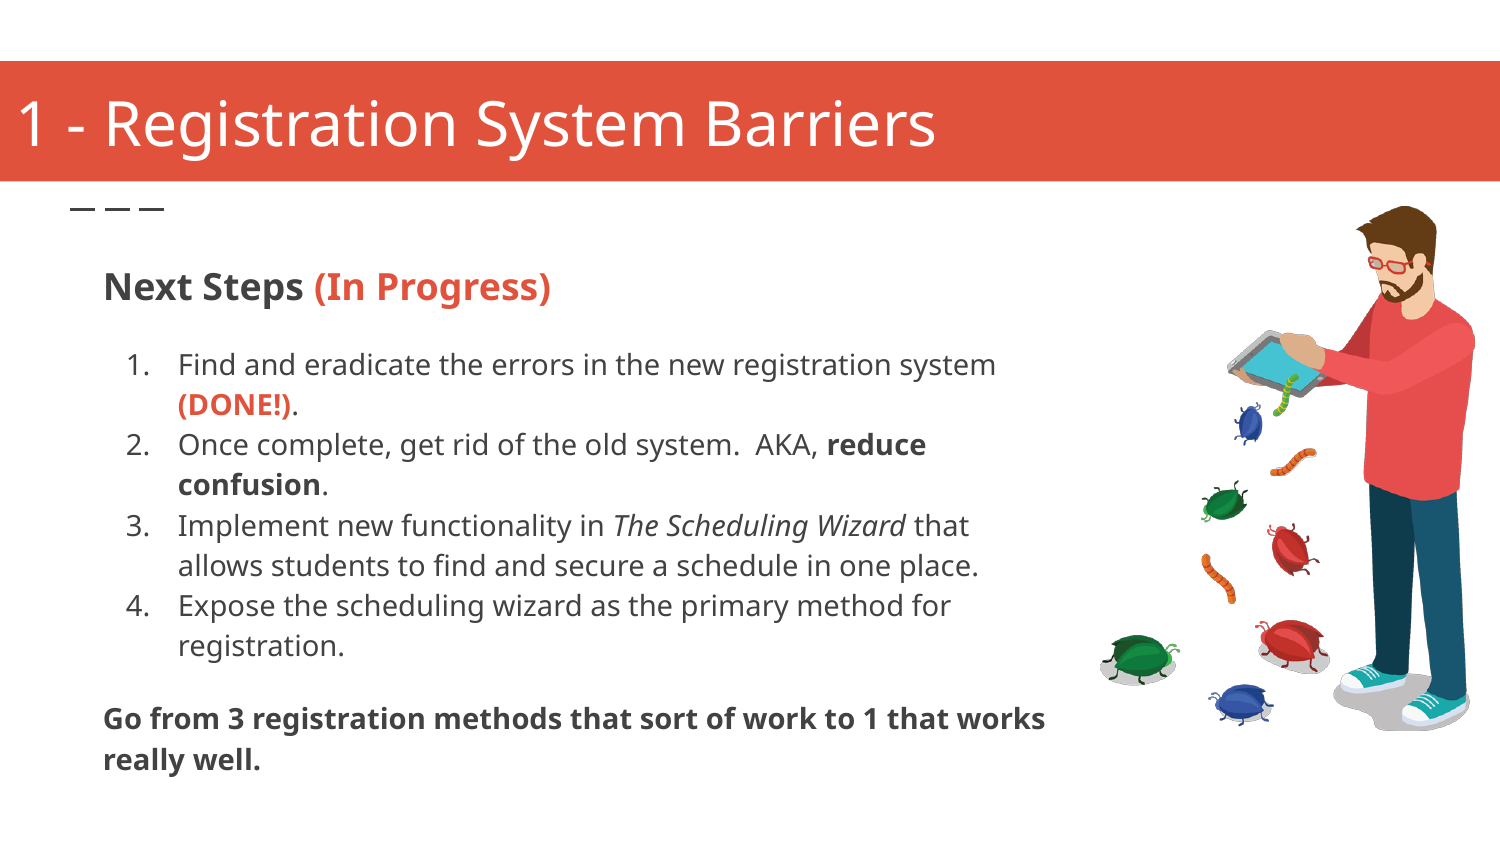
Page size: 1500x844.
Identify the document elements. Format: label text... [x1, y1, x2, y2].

picture [1100, 206, 1476, 732]
title 1 - Registration System Barriers [0, 61, 1500, 182]
list Next Steps (In Progress) Find and eradicate the errors in the new registration system (DONE!). Once complete, get rid of the old system. AKA, reduce confusion. Implement new functionality in The Scheduling Wizard that allows students to find and secure a schedule in one place. Expose the scheduling wizard as the primary method for registration. Go from 3 registration methods that sort of work to 1 that works really well. [87, 240, 1076, 720]
